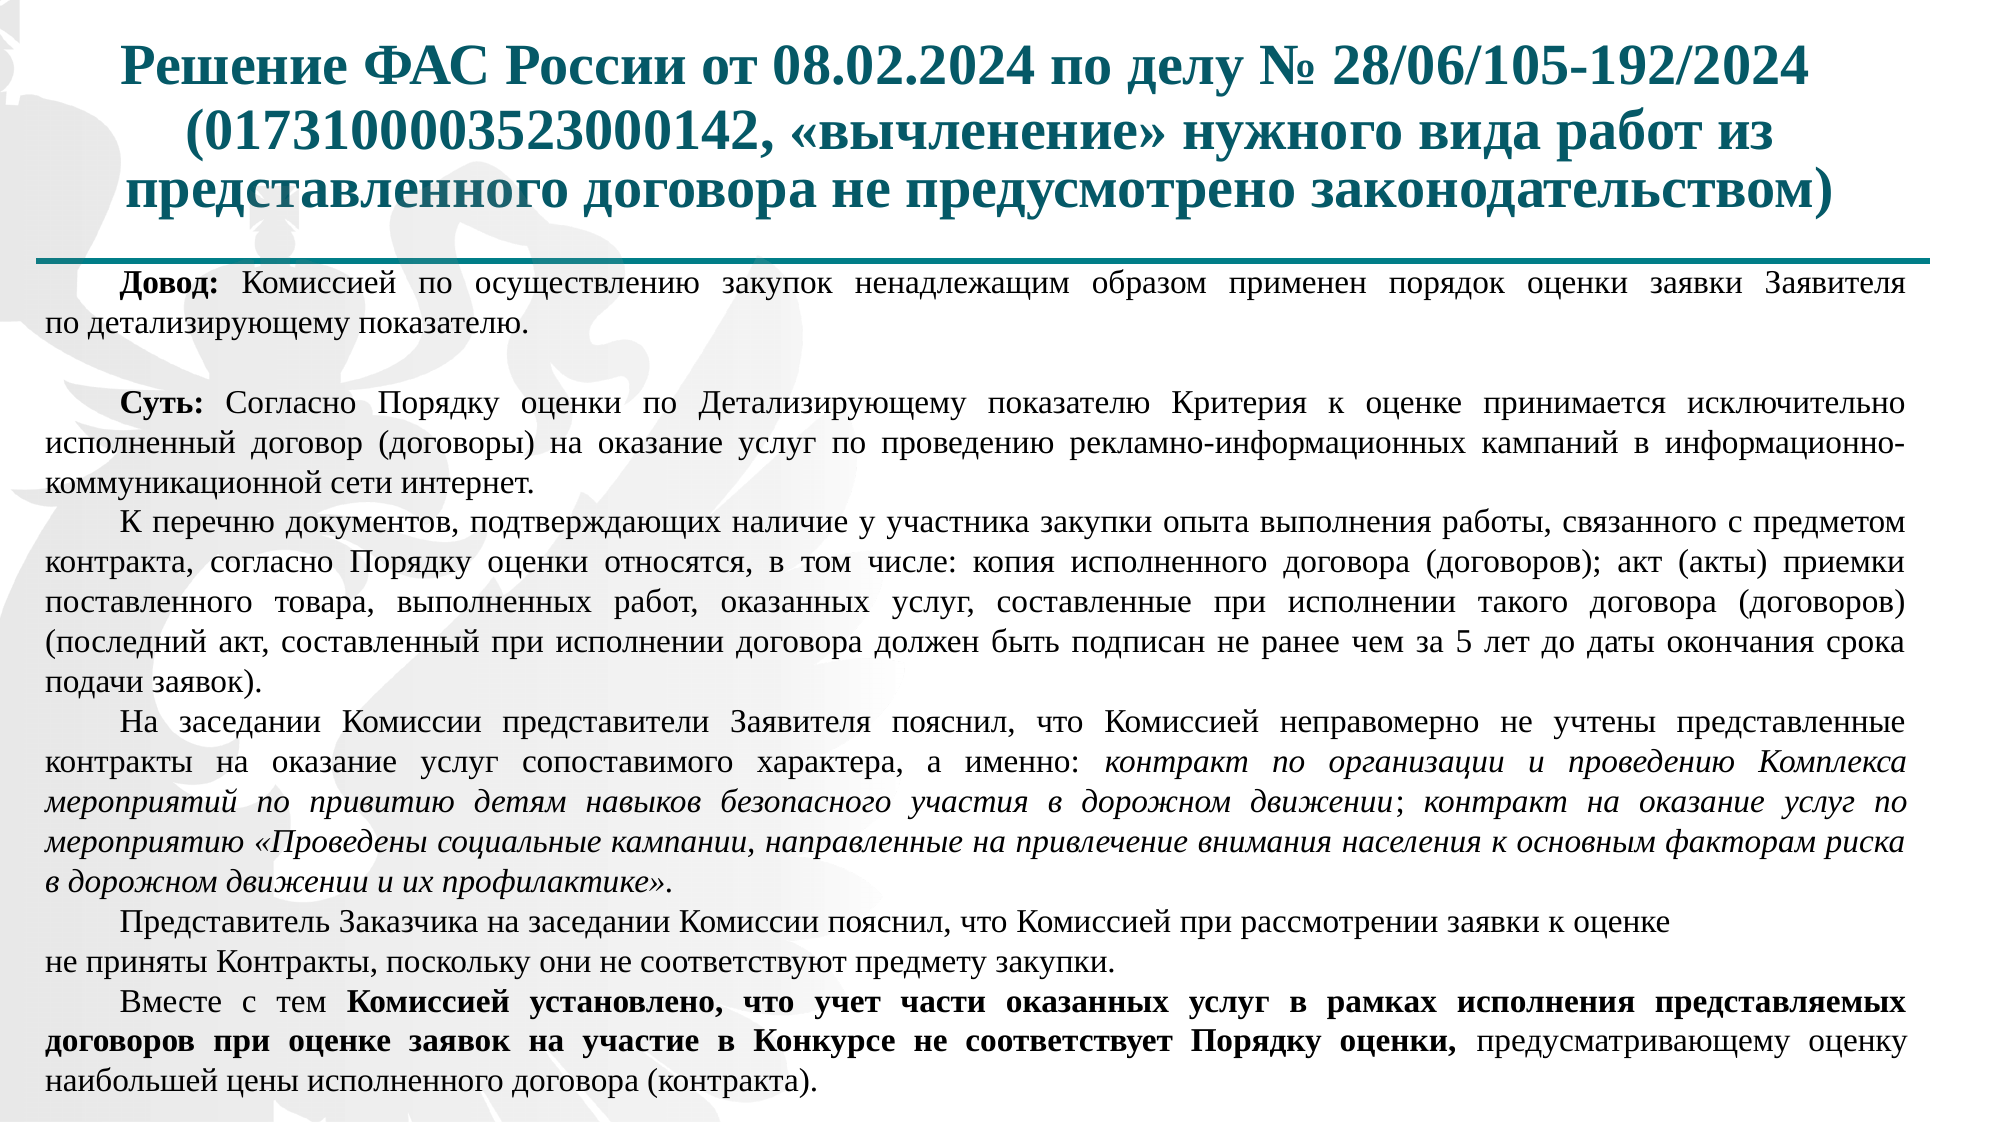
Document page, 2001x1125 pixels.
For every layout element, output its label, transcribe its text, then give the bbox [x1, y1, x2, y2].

text_box Довод: Комиссией по осуществлению закупок ненадлежащим образом применен порядок оценки заявки Заявителя по детализирующему показателю. Суть: Согласно Порядку оценки по Детализирующему показателю Критерия к оценке принимается исключительно исполненный договор (договоры) на оказание услуг по проведению рекламно-информационных кампаний в информационно-коммуникационной сети интернет. К перечню документов, подтверждающих наличие у участника закупки опыта выполнения работы, связанного с предметом контракта, согласно Порядку оценки относятся, в том числе: копия исполненного договора (договоров); акт (акты) приемки поставленного товара, выполненных работ, оказанных услуг, составленные при исполнении такого договора (договоров) (последний акт, составленный при исполнении договора должен быть подписан не ранее чем за 5 лет до даты окончания срока подачи заявок). На заседании Комиссии представители Заявителя пояснил, что Комиссией неправомерно не учтены представленные контракты на оказание услуг сопоставимого характера, а именно: контракт по организации и проведению Комплекса мероприятий по привитию детям навыков безопасного участия в дорожном движении; контракт на оказание услуг по мероприятию «Проведены социальные кампании, направленные на привлечение внимания населения к основным факторам риска в дорожном движении и их профилактике». Представитель Заказчика на заседании Комиссии пояснил, что Комиссией при рассмотрении заявки к оценке не приняты Контракты, поскольку они не соответствуют предмету закупки. Вместе с тем Комиссией установлено, что учет части оказанных услуг в рамках исполнения представляемых договоров при оценке заявок на участие в Конкурсе не соответствует Порядку оценки, предусматривающему оценку наибольшей цены исполненного договора (контракта). [905, 261, 1924, 1106]
text_box Решение ФАС России от 08.02.2024 по делу № 28/06/105-192/2024 (0173100003523000142, «вычленение» нужного вида работ из представленного договора не предусмотрено законодательством) [905, 30, 1927, 220]
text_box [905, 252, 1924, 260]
picture [0, 0, 905, 1123]
